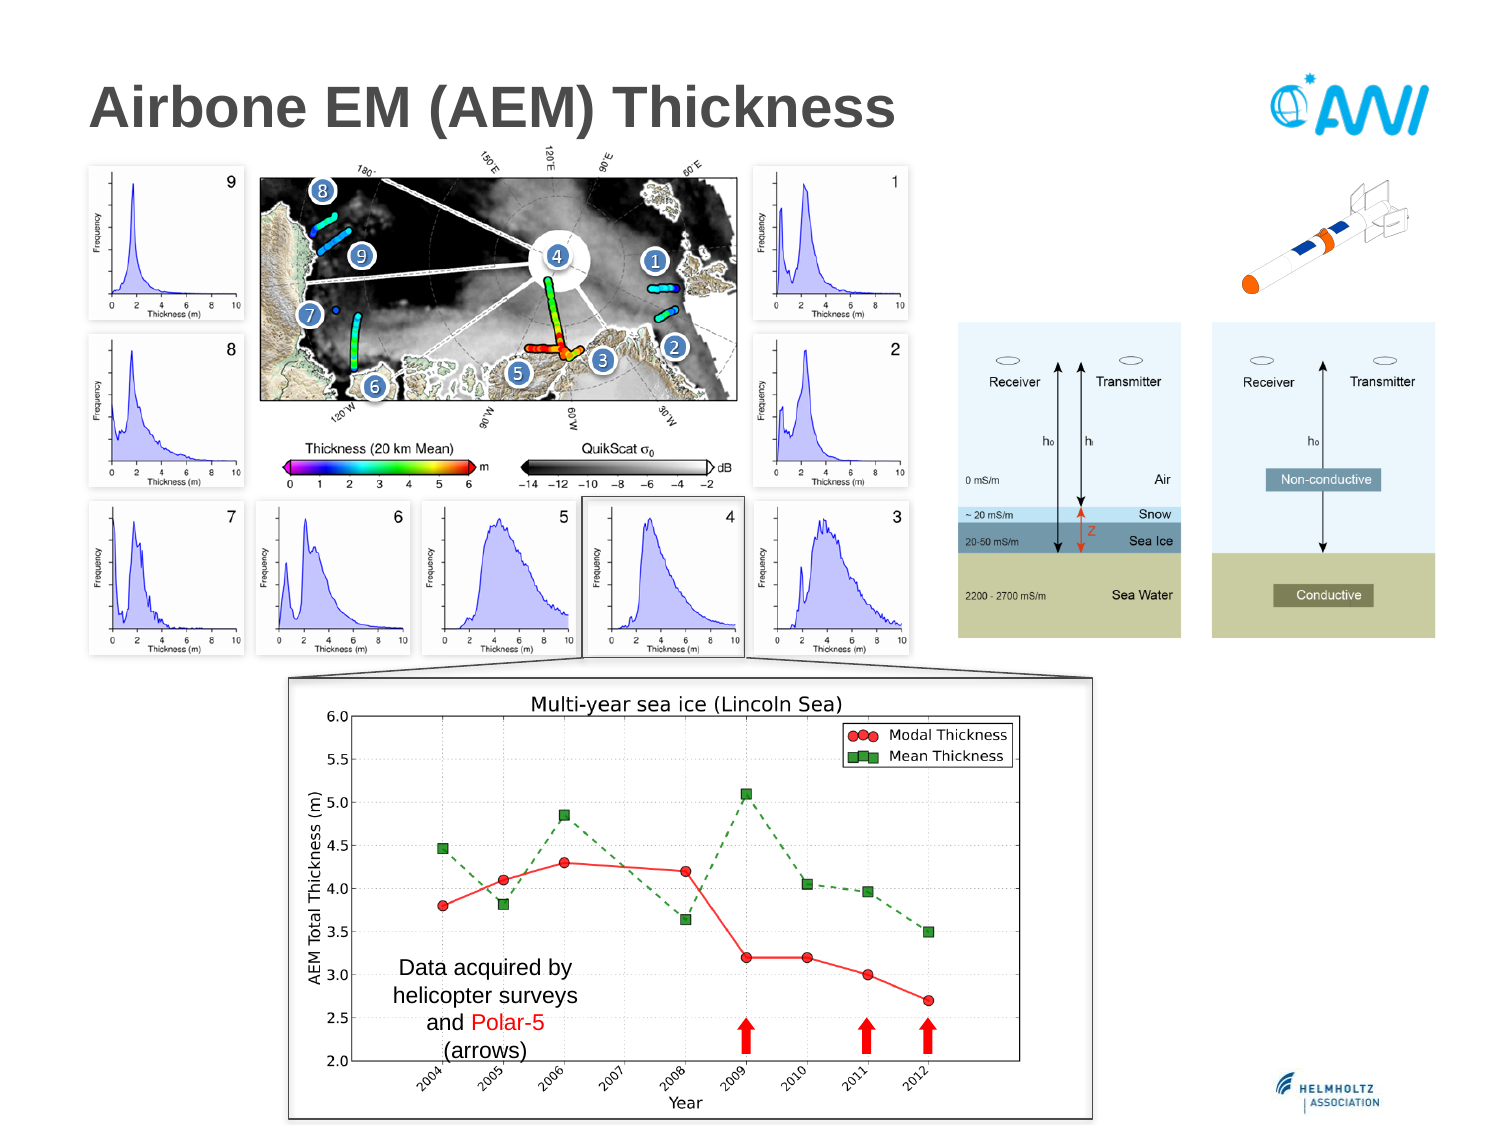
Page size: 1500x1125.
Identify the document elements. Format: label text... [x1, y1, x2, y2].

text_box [303, 692, 1023, 1113]
title Airbone EM (AEM) Thickness [73, 50, 1441, 159]
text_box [288, 657, 585, 679]
picture [82, 145, 915, 664]
text_box [288, 677, 1093, 1120]
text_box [746, 657, 1093, 679]
picture [950, 315, 1441, 644]
picture [1271, 1068, 1384, 1118]
picture [1242, 180, 1409, 294]
